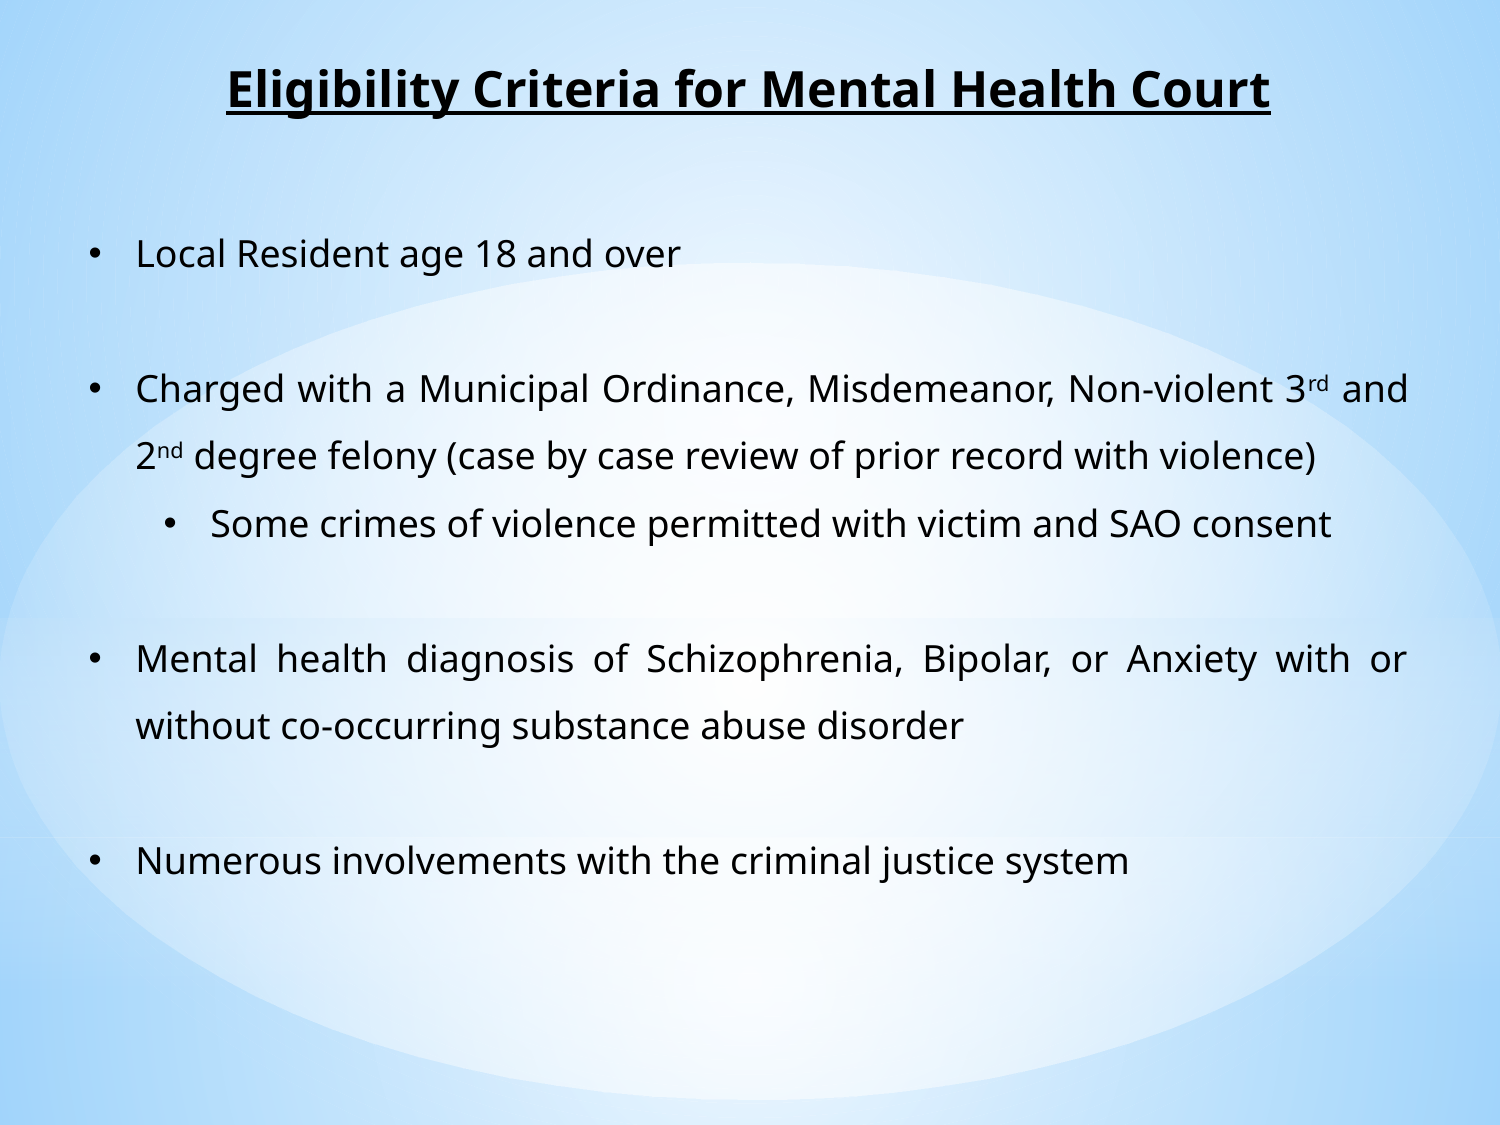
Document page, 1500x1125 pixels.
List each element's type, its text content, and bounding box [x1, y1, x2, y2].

text_box Eligibility Criteria for Mental Health Court Local Resident age 18 and over Charged with a Municipal Ordinance, Misdemeanor, Non-violent 3rd and 2nd degree felony (case by case review of prior record with violence) Some crimes of violence permitted with victim and SAO consent Mental health diagnosis of Schizophrenia, Bipolar, or Anxiety with or without co-occurring substance abuse disorder Numerous involvements with the criminal justice system [73, 49, 1424, 935]
